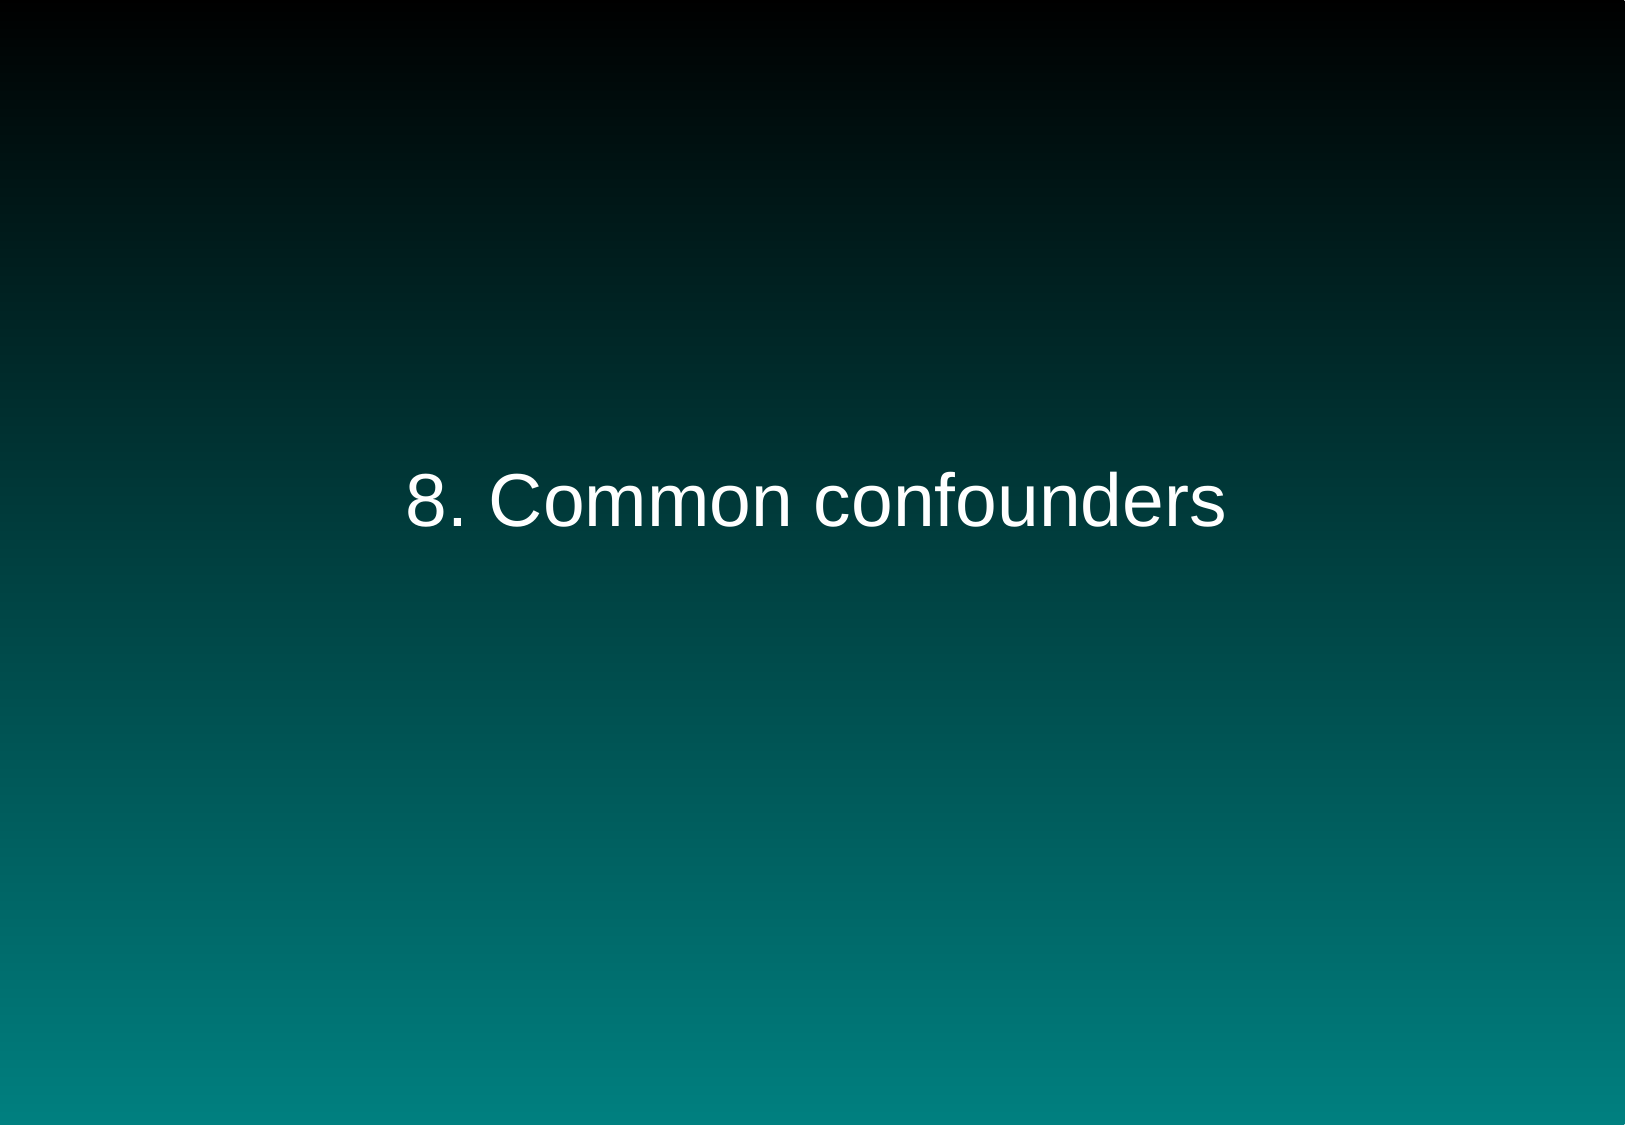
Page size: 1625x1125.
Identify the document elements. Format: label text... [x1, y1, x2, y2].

text_box 8. Common confounders [391, 444, 1243, 640]
